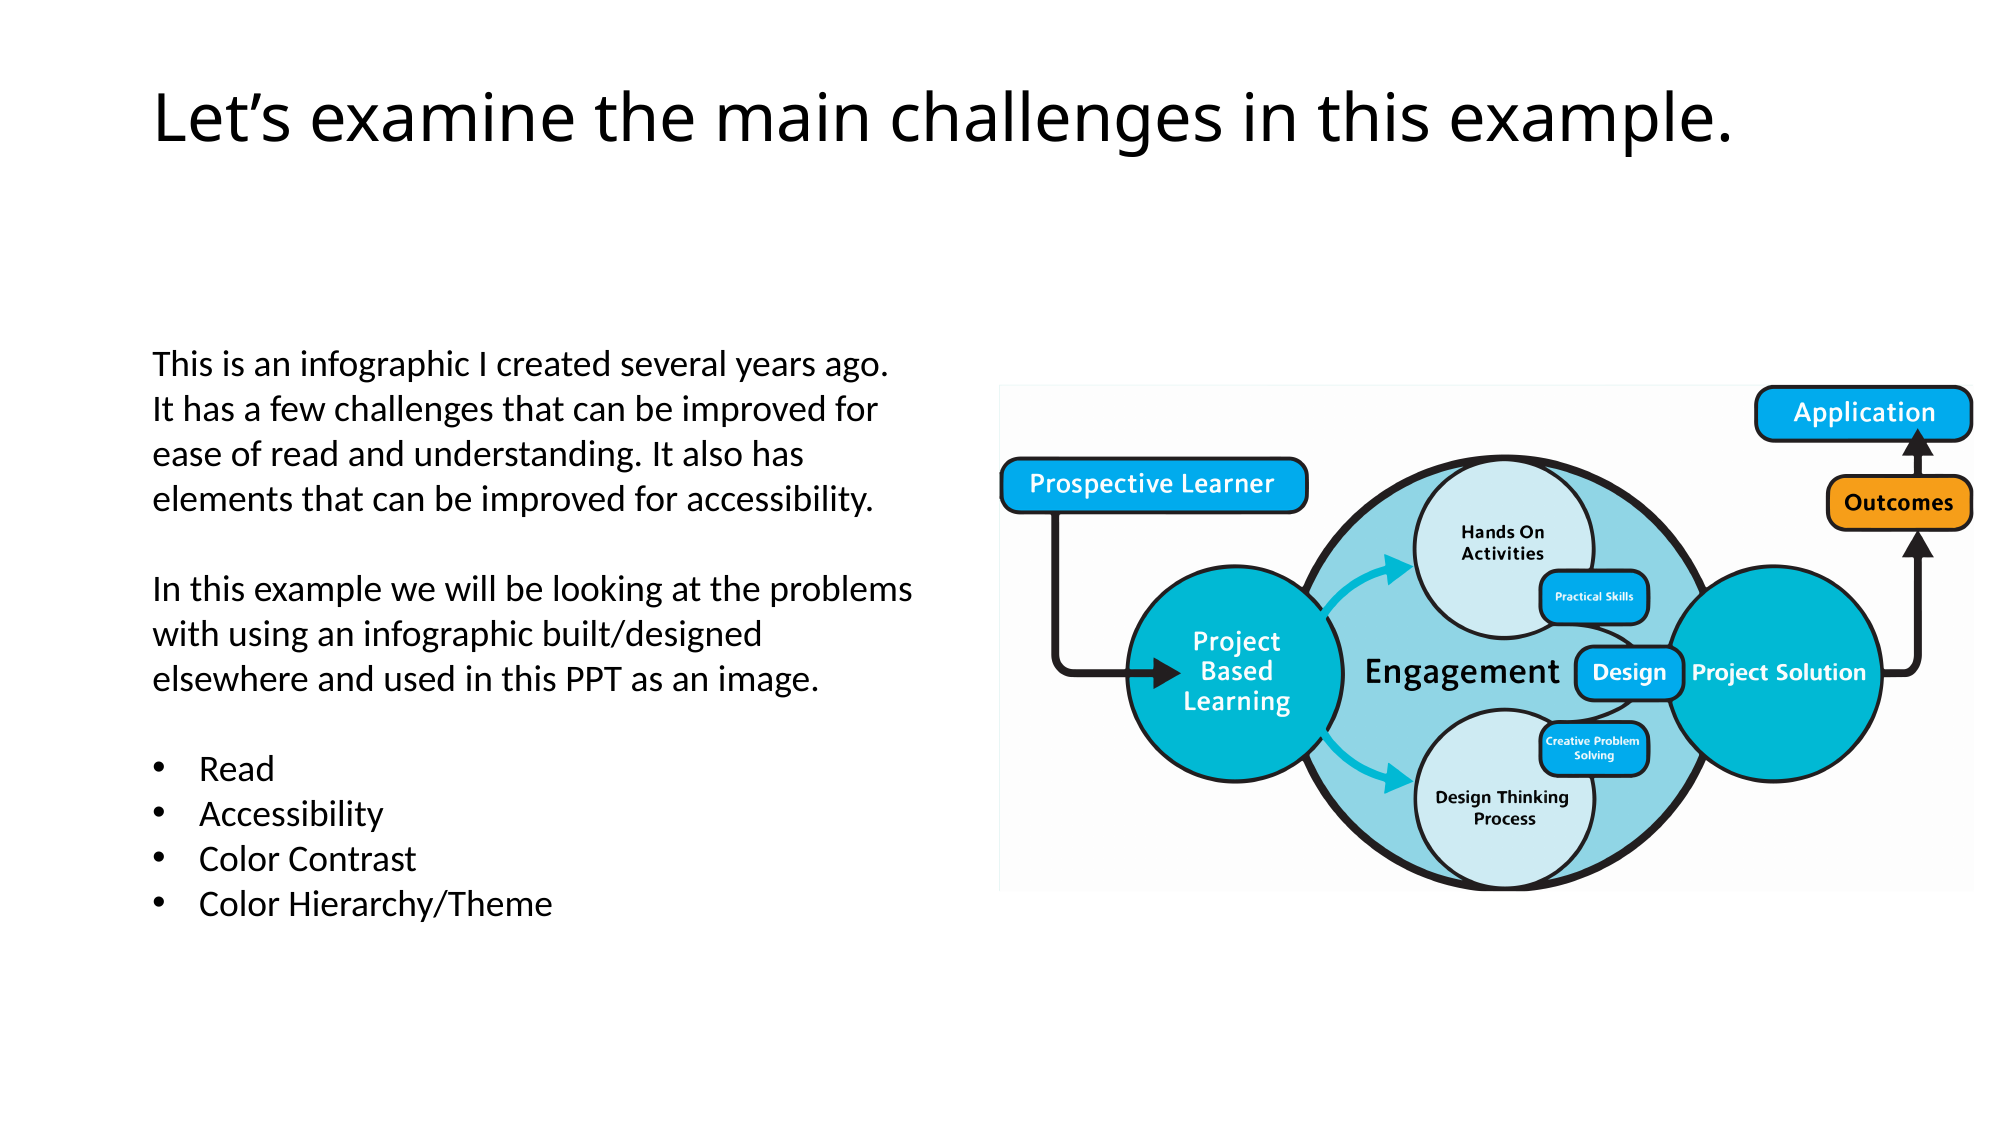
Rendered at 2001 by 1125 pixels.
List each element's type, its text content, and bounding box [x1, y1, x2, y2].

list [999, 384, 1974, 892]
text_box This is an infographic I created several years ago. It has a few challenges that can be improved for ease of read and understanding. It also has elements that can be improved for accessibility. In this example we will be looking at the problems with using an infographic built/designed elsewhere and used in this PPT as an image. Read Accessibility Color Contrast Color Hierarchy/Theme [137, 331, 935, 977]
title Let’s examine the main challenges in this example. [137, 59, 1863, 180]
